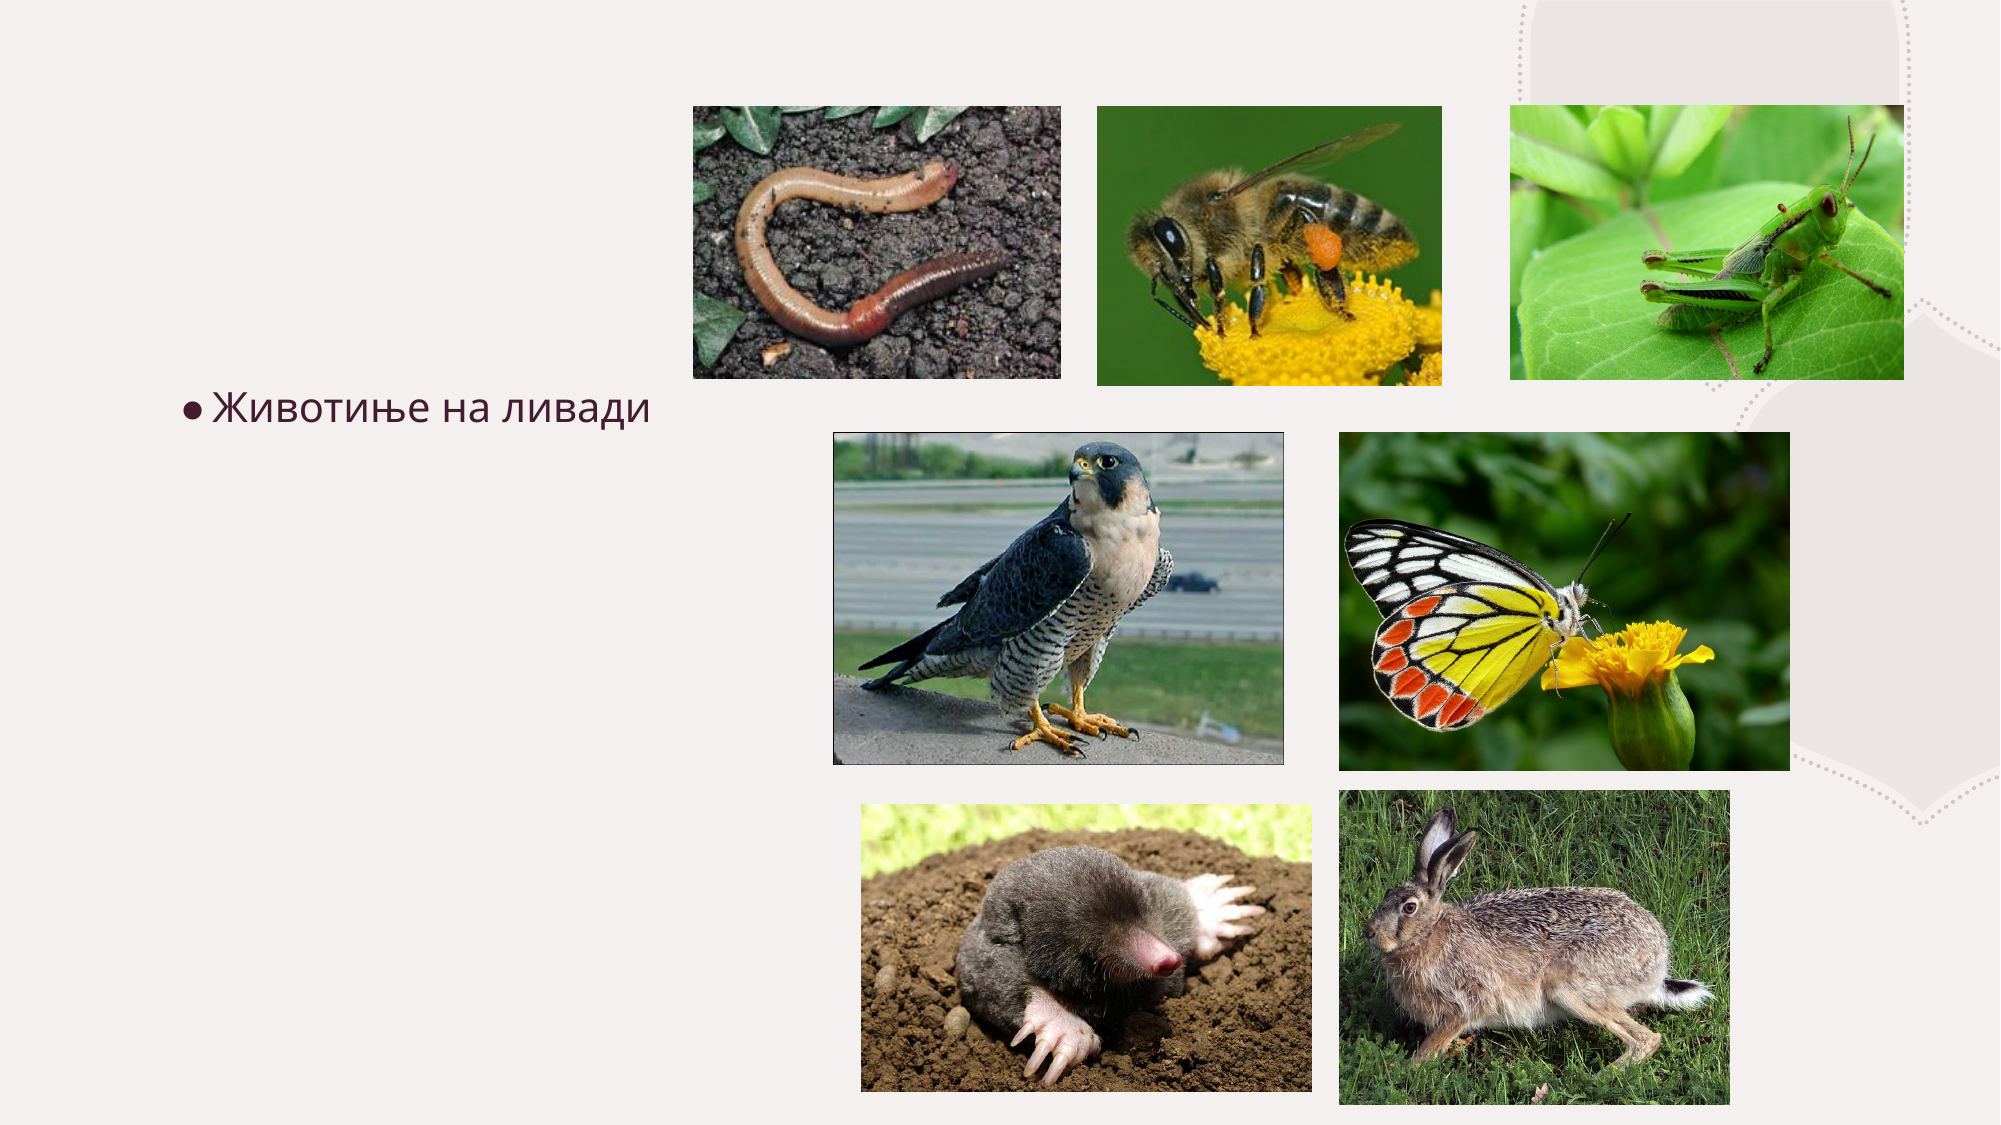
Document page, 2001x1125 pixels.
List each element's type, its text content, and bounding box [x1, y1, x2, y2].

picture [1339, 432, 1790, 771]
picture [692, 106, 1061, 379]
picture [1510, 105, 1904, 380]
picture [1339, 790, 1730, 1105]
picture [1097, 106, 1442, 386]
picture [833, 432, 1284, 765]
picture [861, 804, 1312, 1092]
list Животиње на ливади [158, 368, 1648, 968]
